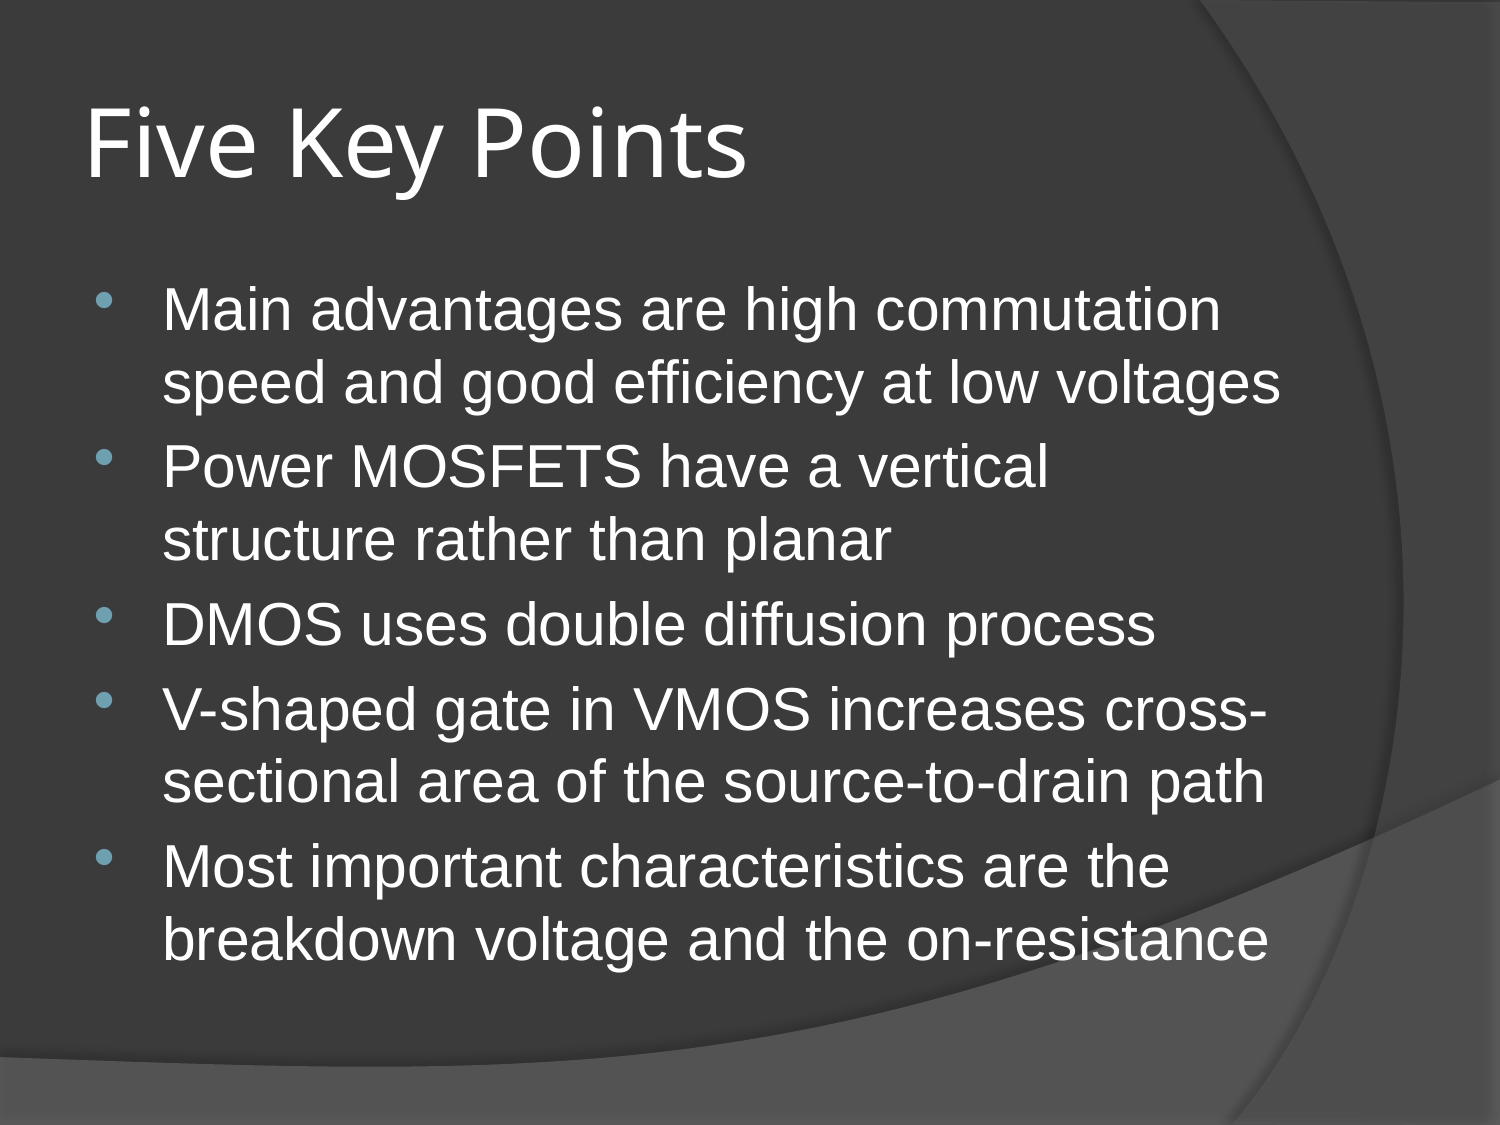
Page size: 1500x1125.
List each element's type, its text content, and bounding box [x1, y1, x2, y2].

list Main advantages are high commutation speed and good efficiency at low voltages Power MOSFETS have a vertical structure rather than planar DMOS uses double diffusion process V-shaped gate in VMOS increases cross-sectional area of the source-to-drain path Most important characteristics are the breakdown voltage and the on-resistance [75, 262, 1300, 1005]
title Five Key Points [75, 45, 1300, 233]
